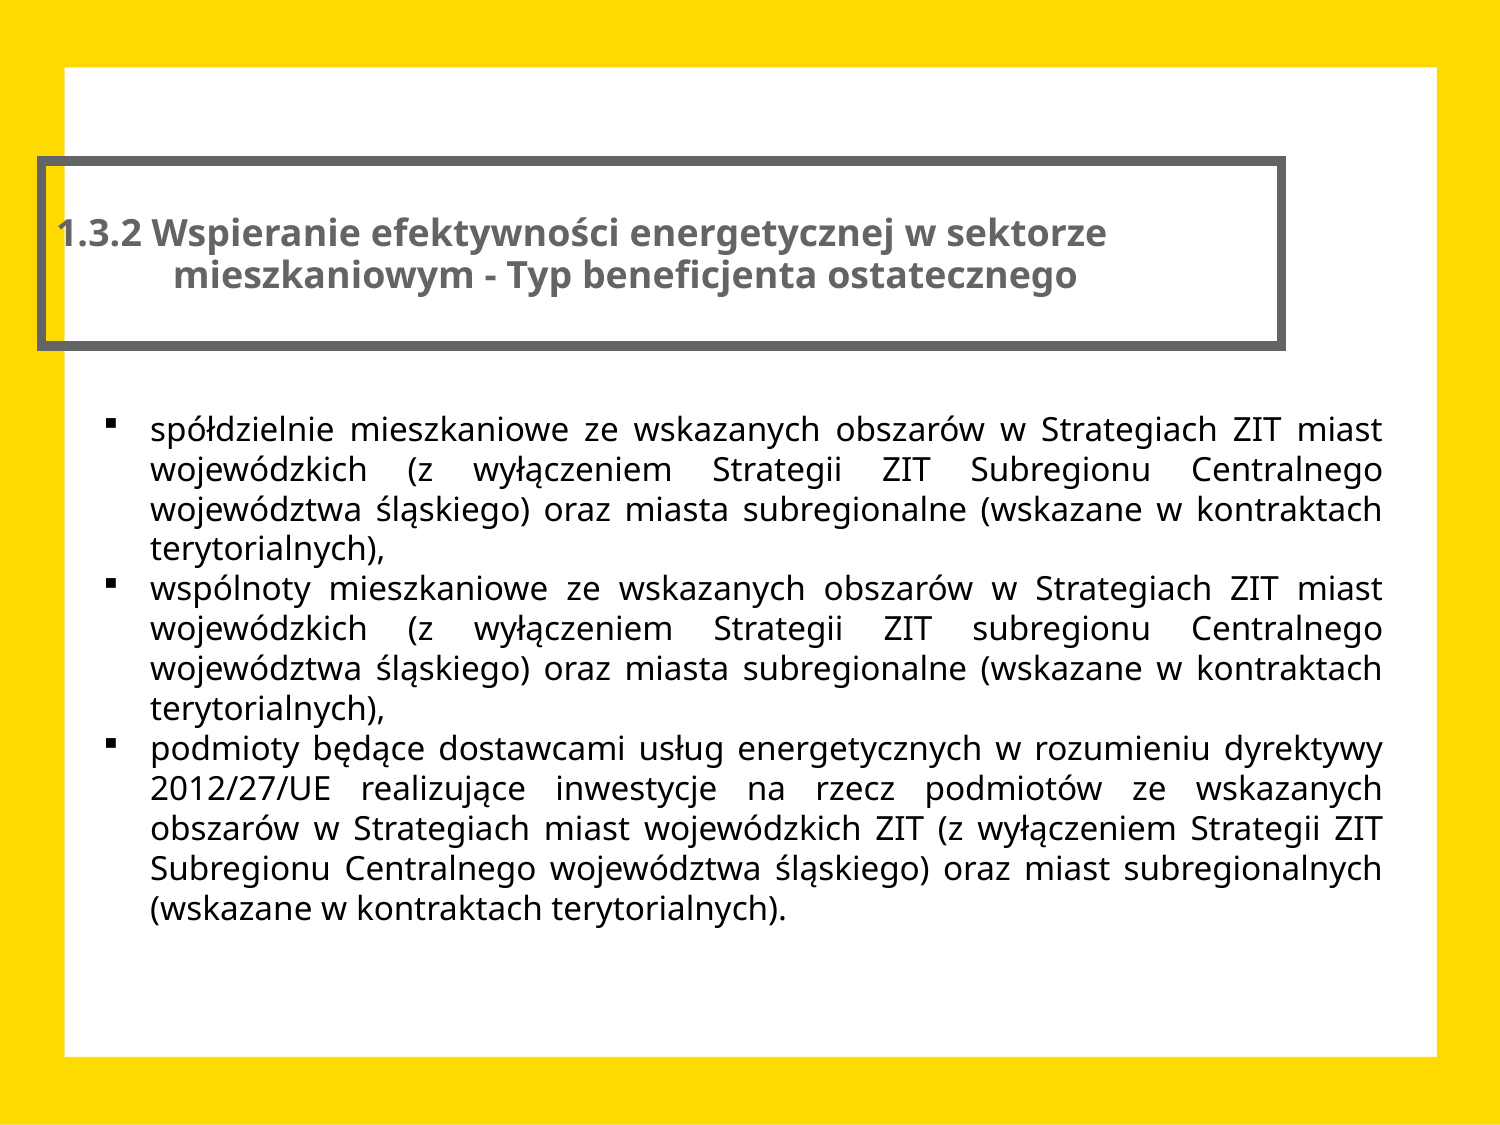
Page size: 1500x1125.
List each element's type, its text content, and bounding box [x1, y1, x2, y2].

text_box spółdzielnie mieszkaniowe ze wskazanych obszarów w Strategiach ZIT miast wojewódzkich (z wyłączeniem Strategii ZIT Subregionu Centralnego województwa śląskiego) oraz miasta subregionalne (wskazane w kontraktach terytorialnych), wspólnoty mieszkaniowe ze wskazanych obszarów w Strategiach ZIT miast wojewódzkich (z wyłączeniem Strategii ZIT subregionu Centralnego województwa śląskiego) oraz miasta subregionalne (wskazane w kontraktach terytorialnych), podmioty będące dostawcami usług energetycznych w rozumieniu dyrektywy 2012/27/UE realizujące inwestycje na rzecz podmiotów ze wskazanych obszarów w Strategiach miast wojewódzkich ZIT (z wyłączeniem Strategii ZIT Subregionu Centralnego województwa śląskiego) oraz miast subregionalnych (wskazane w kontraktach terytorialnych). [88, 400, 1400, 935]
text_box 1.3.2 Wspieranie efektywności energetycznej w sektorze mieszkaniowym - Typ beneficjenta ostatecznego [41, 160, 1282, 346]
picture [0, 0, 1500, 1125]
